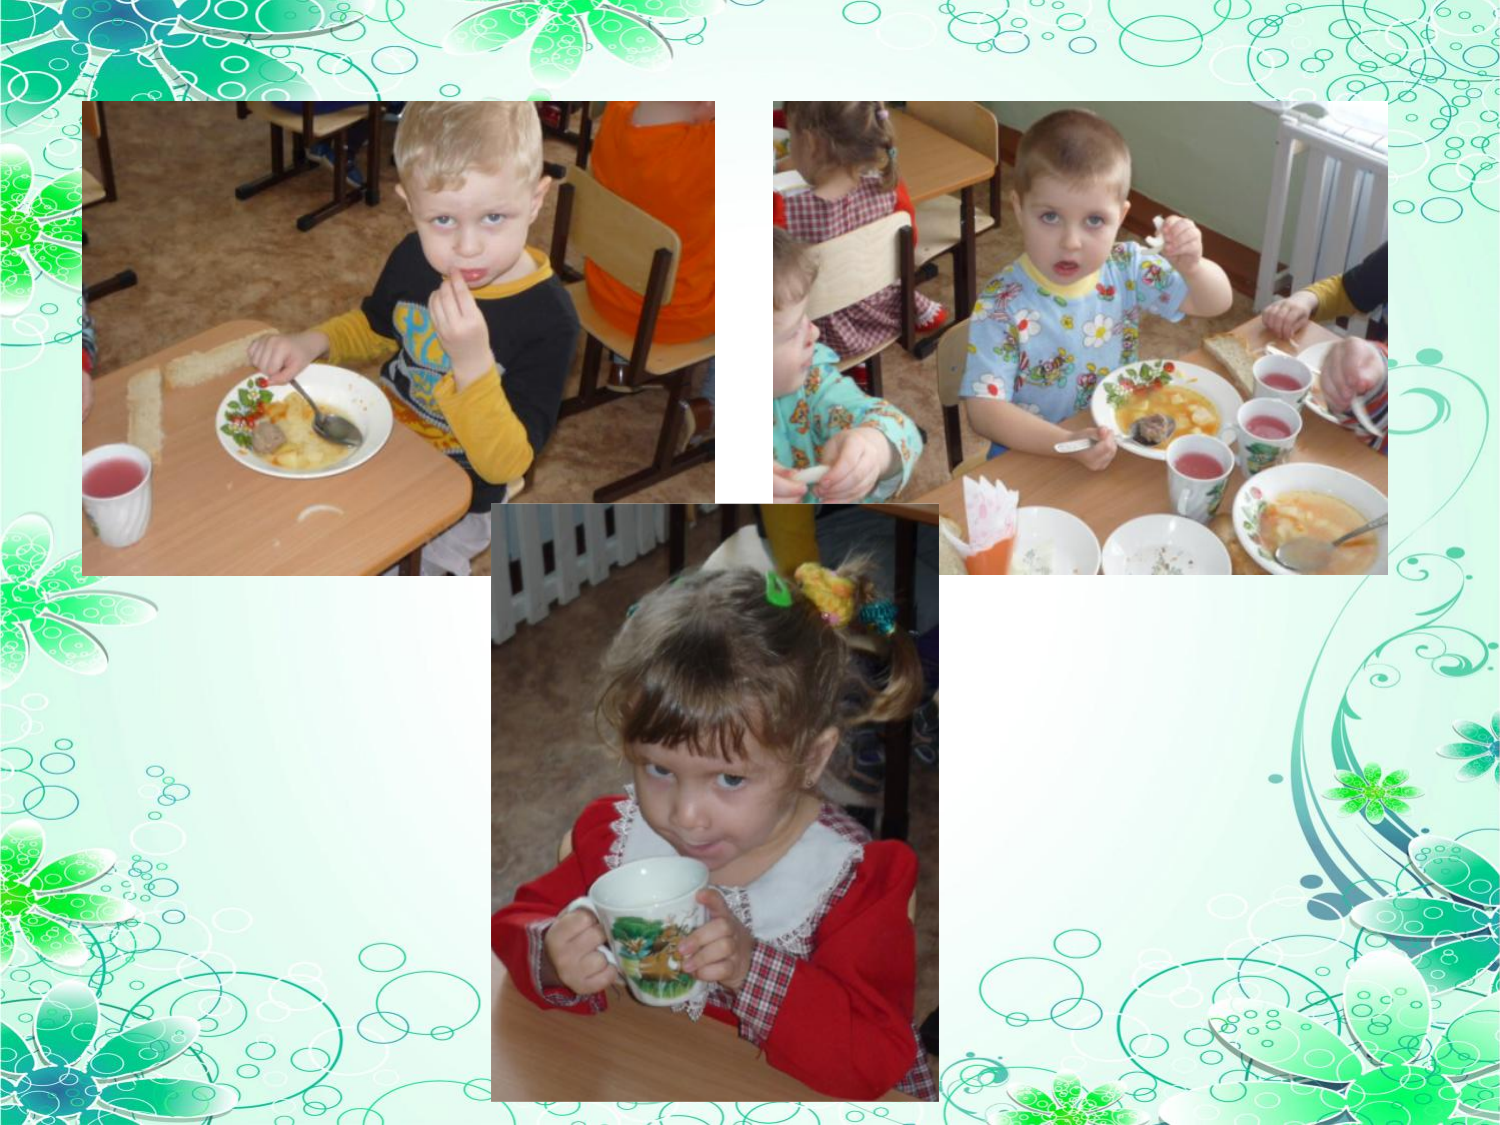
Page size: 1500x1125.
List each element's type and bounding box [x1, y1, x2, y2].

list [773, 101, 1389, 575]
picture [0, 0, 1500, 1125]
